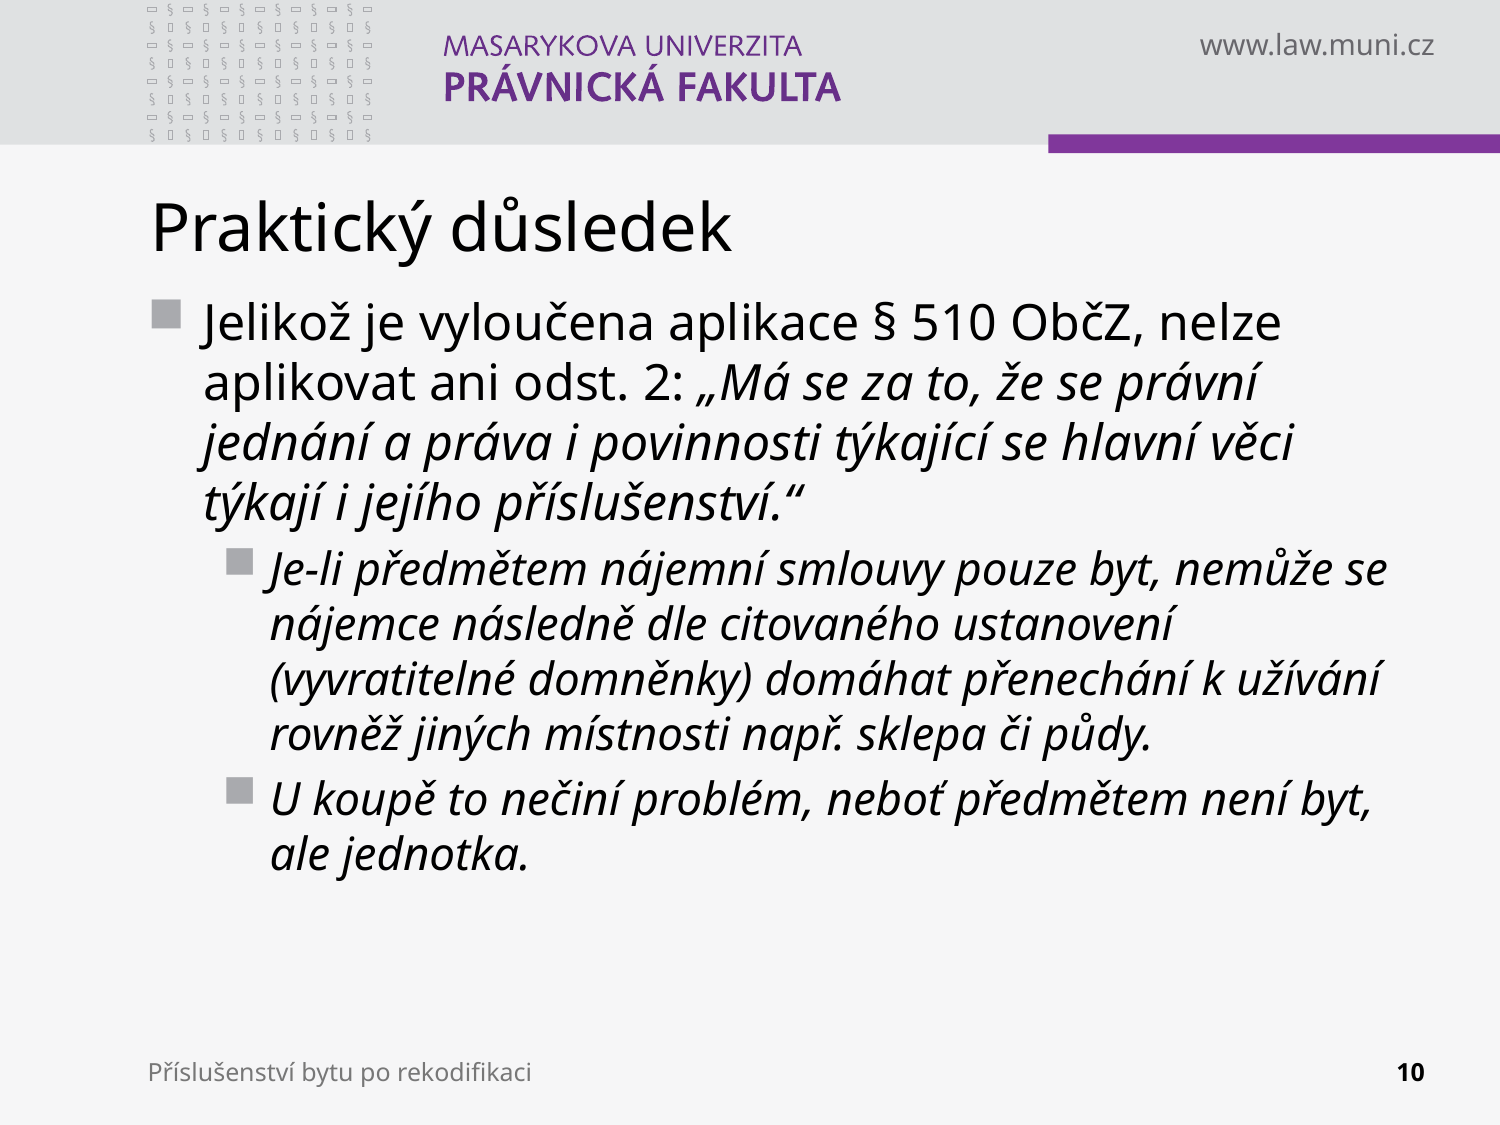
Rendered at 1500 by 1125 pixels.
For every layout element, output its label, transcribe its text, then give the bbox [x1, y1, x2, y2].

list Jelikož je vyloučena aplikace § 510 ObčZ, nelze aplikovat ani odst. 2: „Má se za to, že se právní jednání a práva i povinnosti týkající se hlavní věci týkají i jejího příslušenství.“ Je-li předmětem nájemní smlouvy pouze byt, nemůže se nájemce následně dle citovaného ustanovení (vyvratitelné domněnky) domáhat přenechání k užívání rovněž jiných místnosti např. sklepa či půdy. U koupě to nečiní problém, neboť předmětem není byt, ale jednotka. [147, 290, 1423, 1006]
footer Příslušenství bytu po rekodifikaci [147, 1056, 1270, 1101]
slide_number 10 [1315, 1056, 1426, 1101]
title Praktický důsledek [149, 184, 1426, 268]
